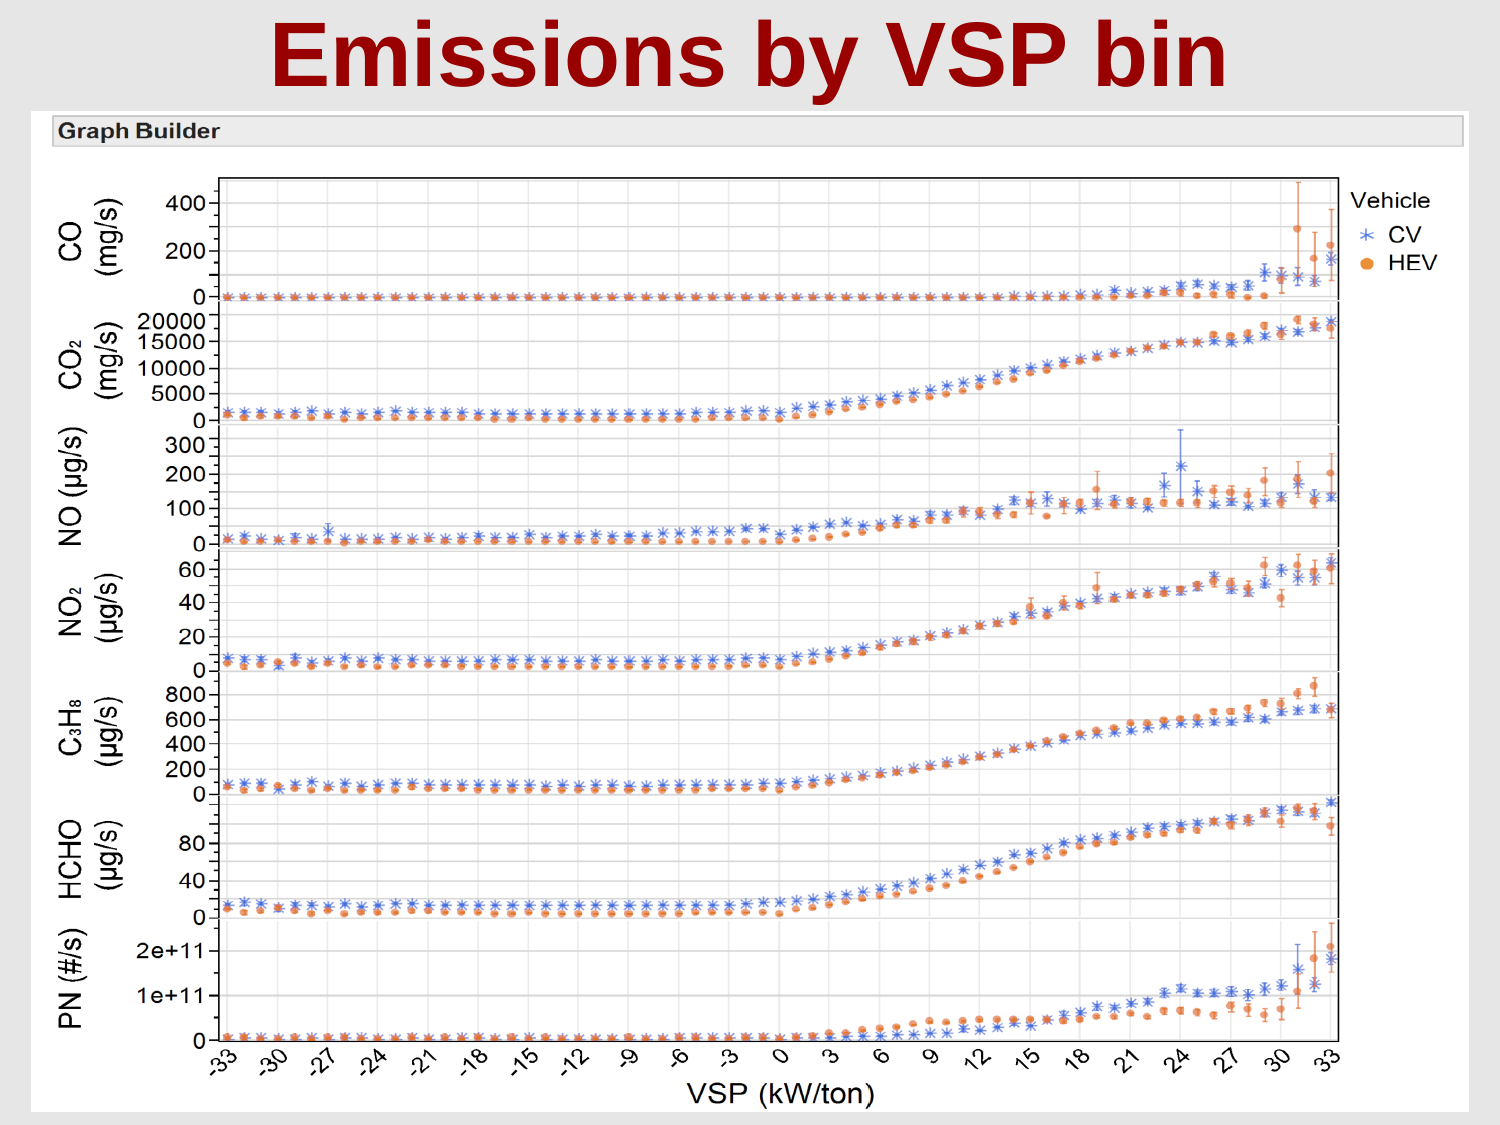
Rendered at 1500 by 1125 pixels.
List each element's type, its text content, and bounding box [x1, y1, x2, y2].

title Emissions by VSP bin [0, 12, 1500, 113]
picture [30, 111, 1469, 1112]
